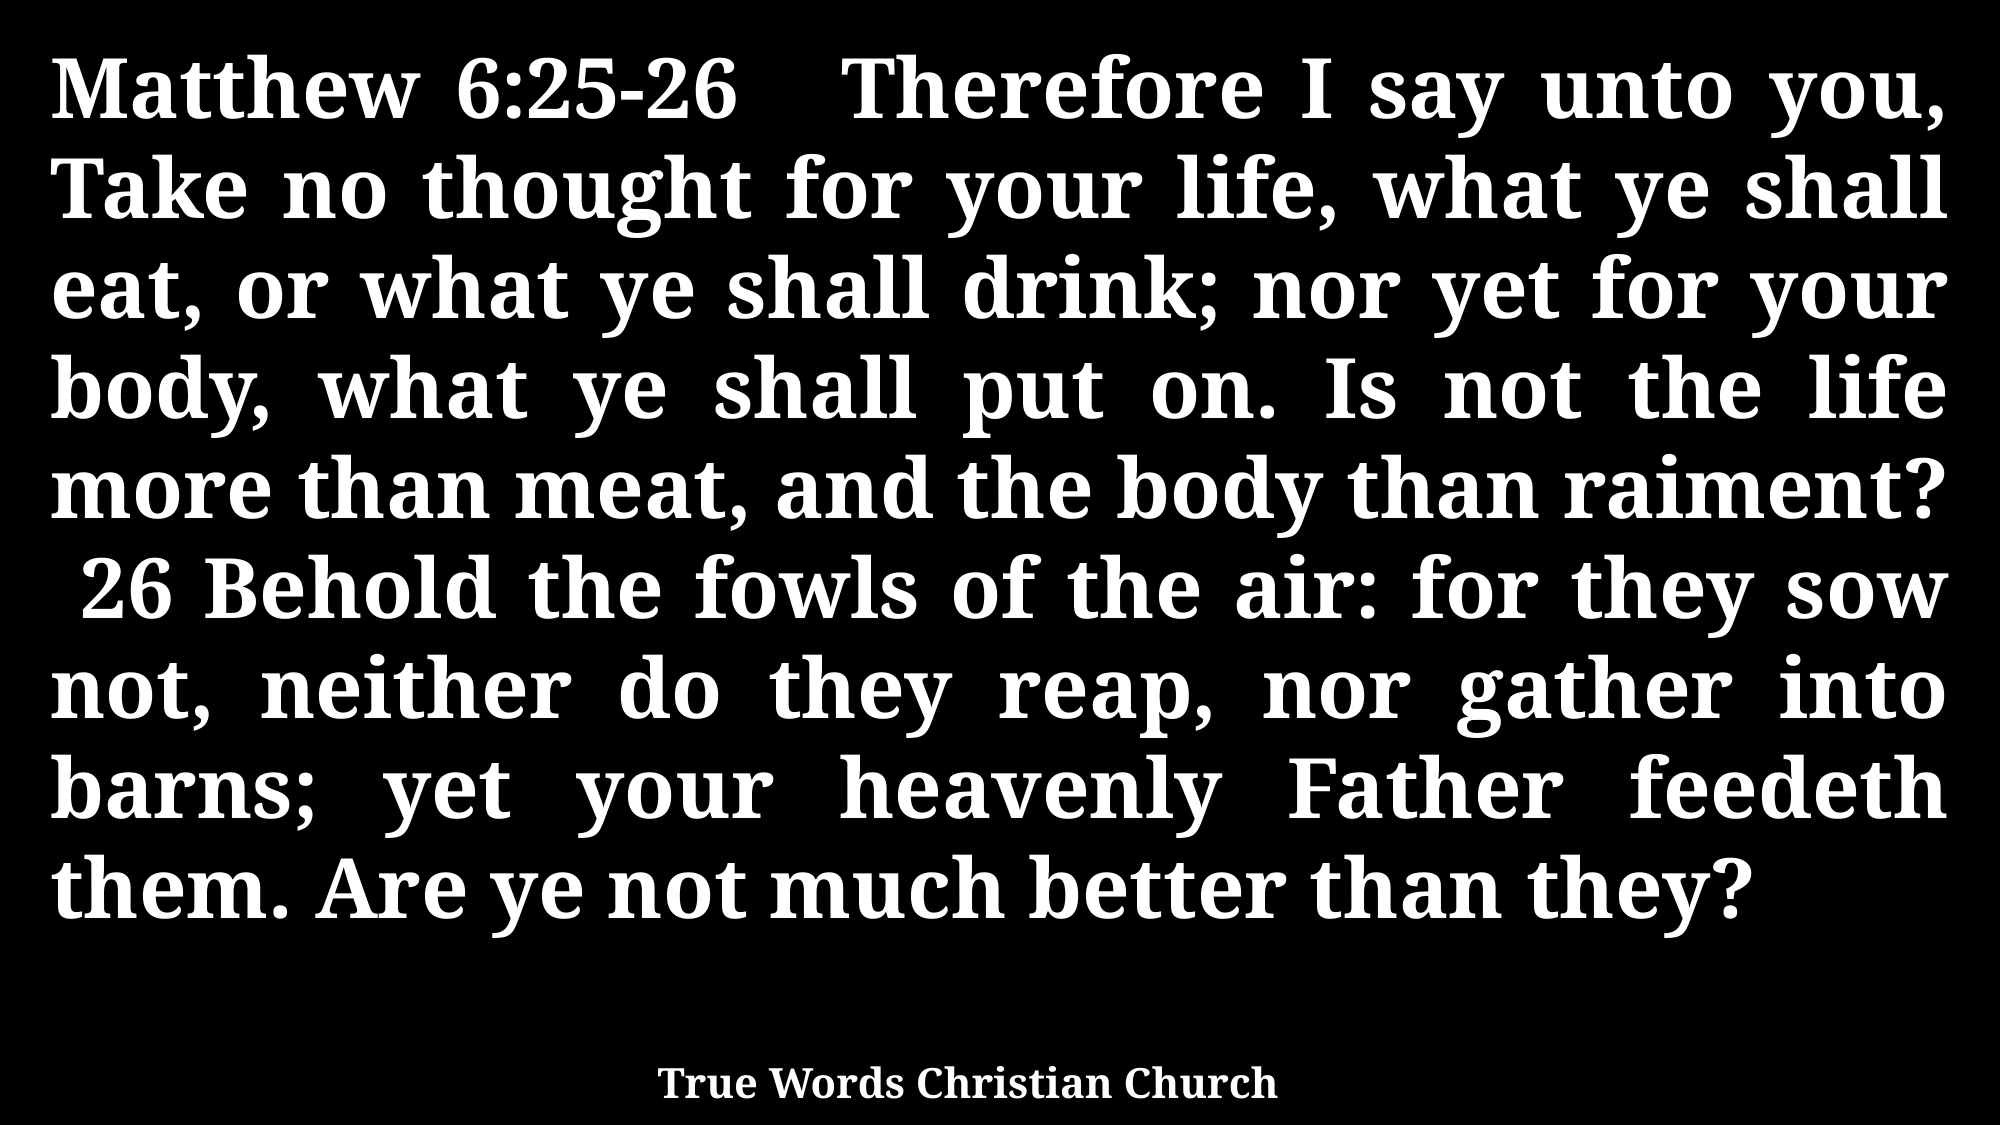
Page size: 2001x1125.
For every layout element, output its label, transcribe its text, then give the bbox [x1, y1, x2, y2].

text_box True Words Christian Church [642, 1049, 1294, 1114]
text_box Matthew 6:25-26 Therefore I say unto you, Take no thought for your life, what ye shall eat, or what ye shall drink; nor yet for your body, what ye shall put on. Is not the life more than meat, and the body than raiment? 26 Behold the fowls of the air: for they sow not, neither do they reap, nor gather into barns; yet your heavenly Father feedeth them. Are ye not much better than they? [35, 28, 1965, 943]
